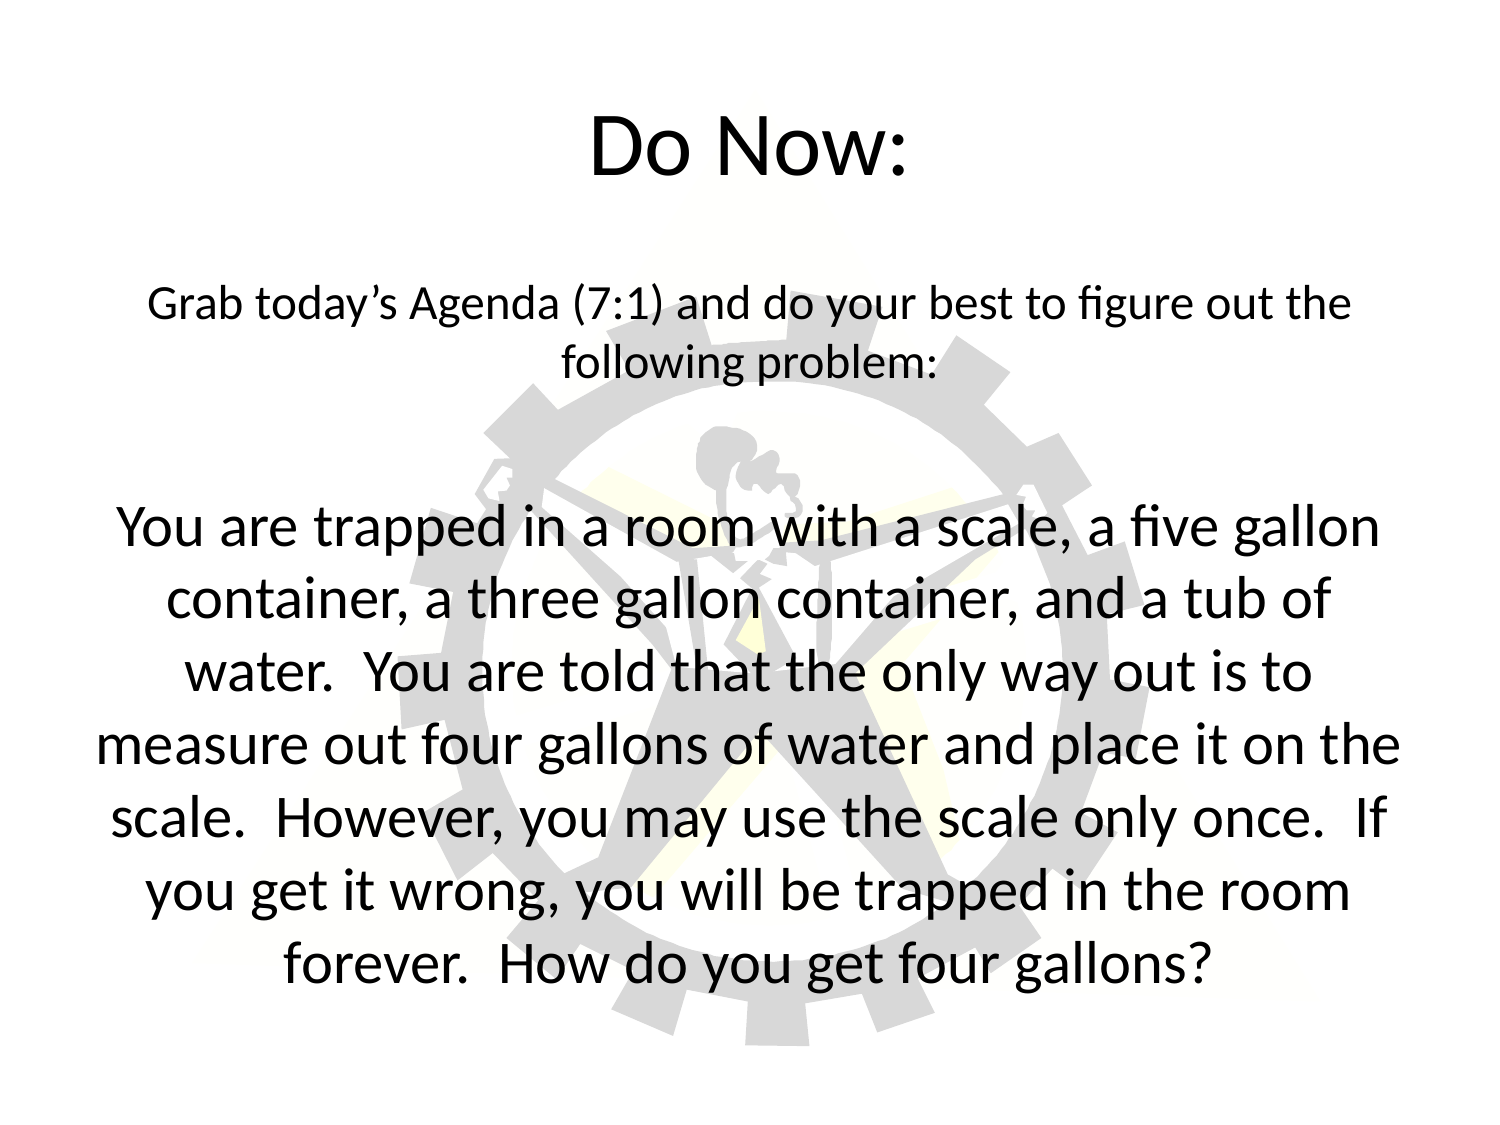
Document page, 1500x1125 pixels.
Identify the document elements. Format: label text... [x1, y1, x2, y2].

list Grab today’s Agenda (7:1) and do your best to figure out the following problem: You are trapped in a room with a scale, a five gallon container, a three gallon container, and a tub of water. You are told that the only way out is to measure out four gallons of water and place it on the scale. However, you may use the scale only once. If you get it wrong, you will be trapped in the room forever. How do you get four gallons? [75, 262, 169, 1005]
title Do Now: [75, 45, 1425, 233]
picture [174, 72, 1338, 1064]
list Grab today’s Agenda (7:1) and do your best to figure out the following problem: You are trapped in a room with a scale, a five gallon container, a three gallon container, and a tub of water. You are told that the only way out is to measure out four gallons of water and place it on the scale. However, you may use the scale only once. If you get it wrong, you will be trapped in the room forever. How do you get four gallons? [1341, 262, 1425, 1005]
